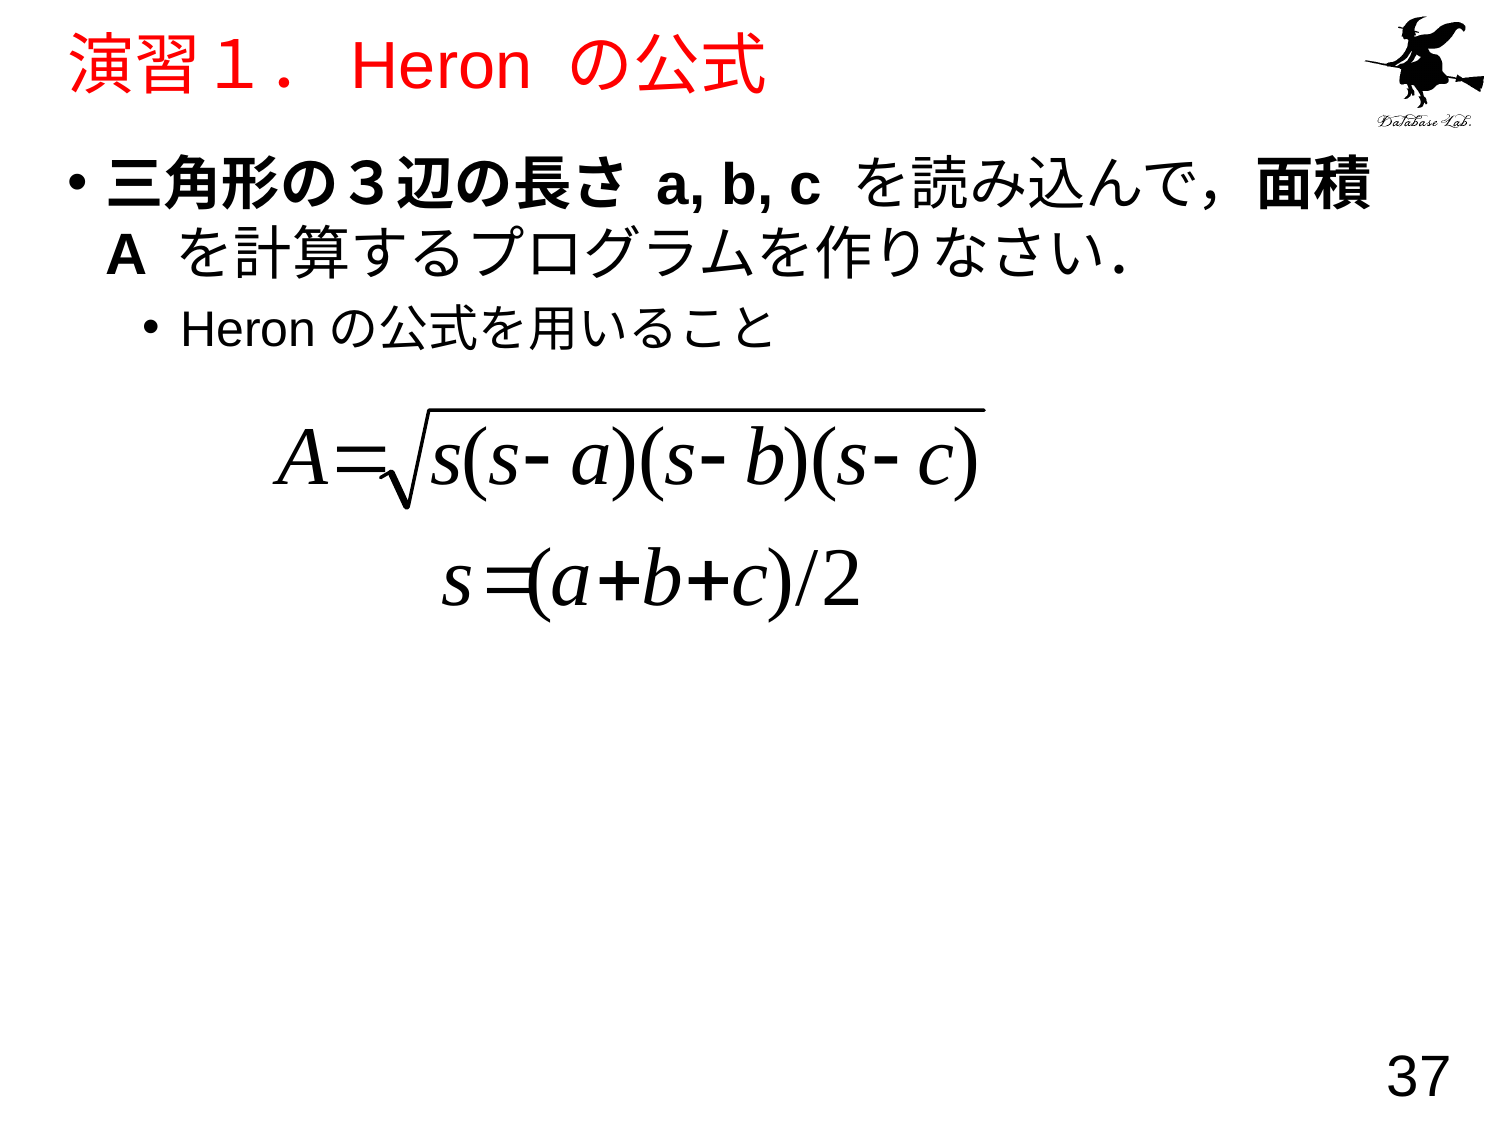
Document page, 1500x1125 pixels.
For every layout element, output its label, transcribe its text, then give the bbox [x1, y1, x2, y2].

picture [1362, 14, 1486, 130]
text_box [436, 540, 864, 629]
title 演習１．Heron の公式 [52, 28, 1441, 106]
slide_number 37 [1129, 1042, 1467, 1103]
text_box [268, 403, 989, 516]
list 三角形の３辺の長さ a, b, c を読み込んで，面積 A を計算するプログラムを作りなさい． Heronの公式を用いること [52, 138, 1441, 1014]
